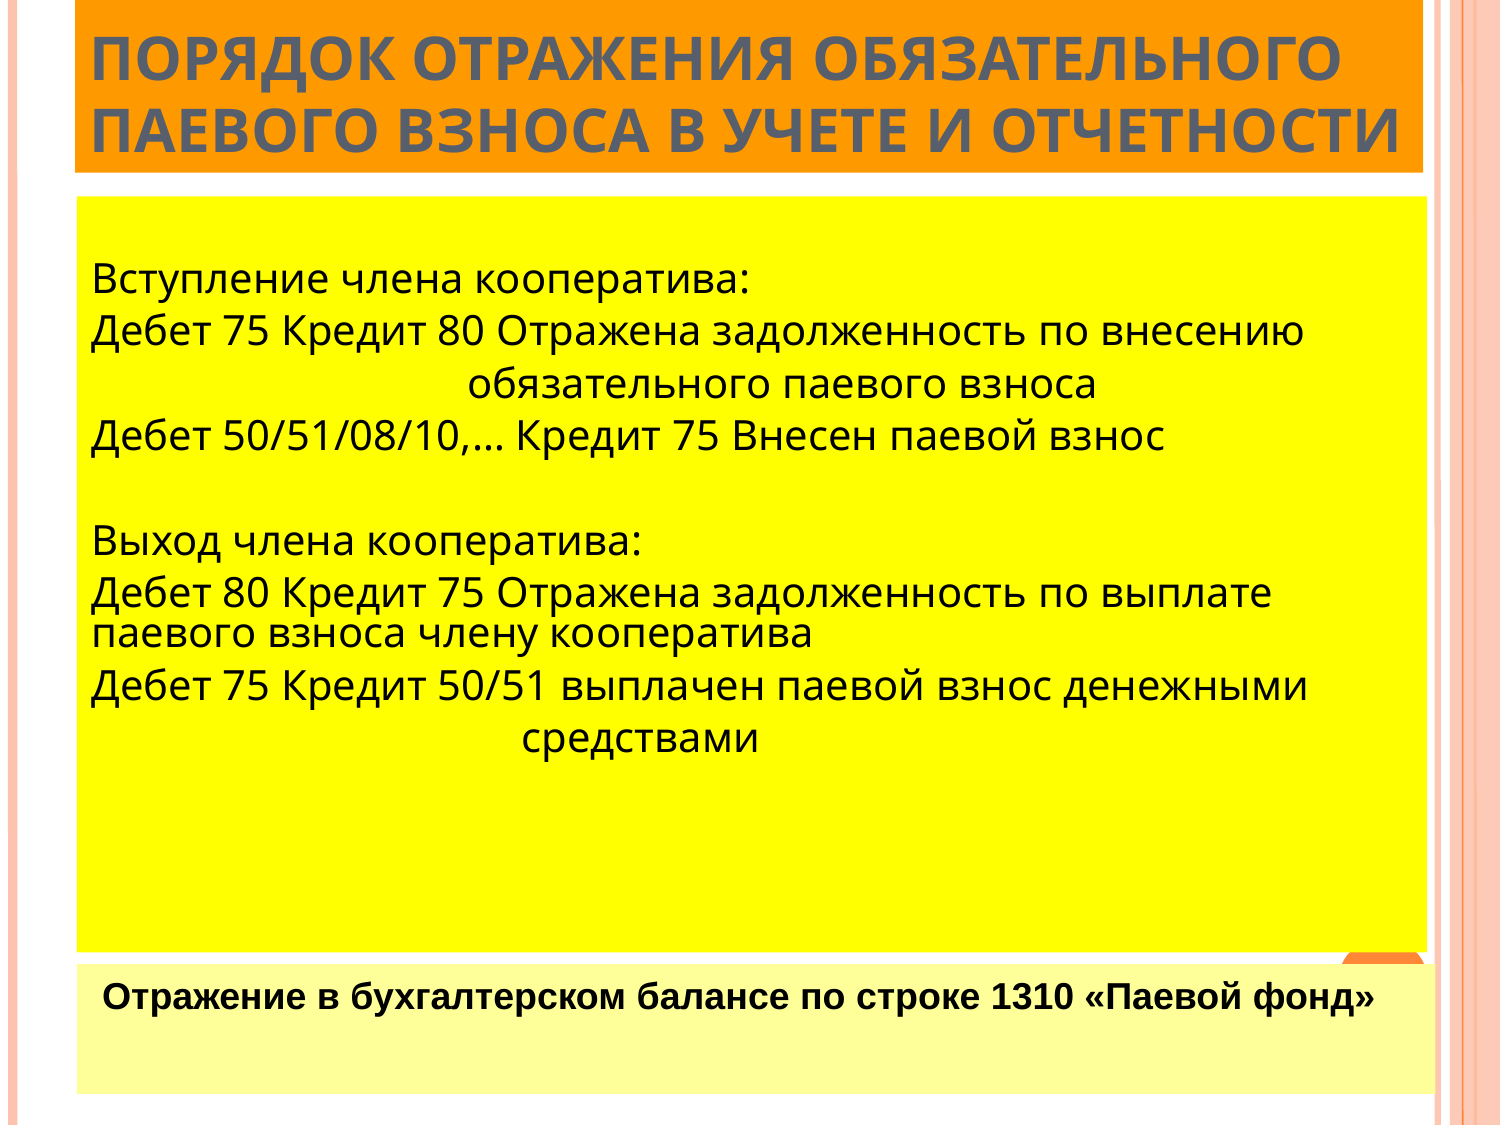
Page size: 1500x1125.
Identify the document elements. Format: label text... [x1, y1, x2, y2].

text_box Отражение в бухгалтерском балансе по строке 1310 «Паевой фонд» [76, 964, 1436, 1094]
text_box ПОРЯДОК ОТРАЖЕНИЯ ОБЯЗАТЕЛЬНОГО ПАЕВОГО ВЗНОСА В УЧЕТЕ И ОТЧЕТНОСТИ [75, 0, 1424, 173]
text_box Вступление члена кооператива: Дебет 75 Кредит 80 Отражена задолженность по внесению обязательного паевого взноса Дебет 50/51/08/10,… Кредит 75 Внесен паевой взнос Выход члена кооператива: Дебет 80 Кредит 75 Отражена задолженность по выплате паевого взноса члену кооператива Дебет 75 Кредит 50/51 выплачен паевой взнос денежными средствами [76, 196, 1427, 953]
